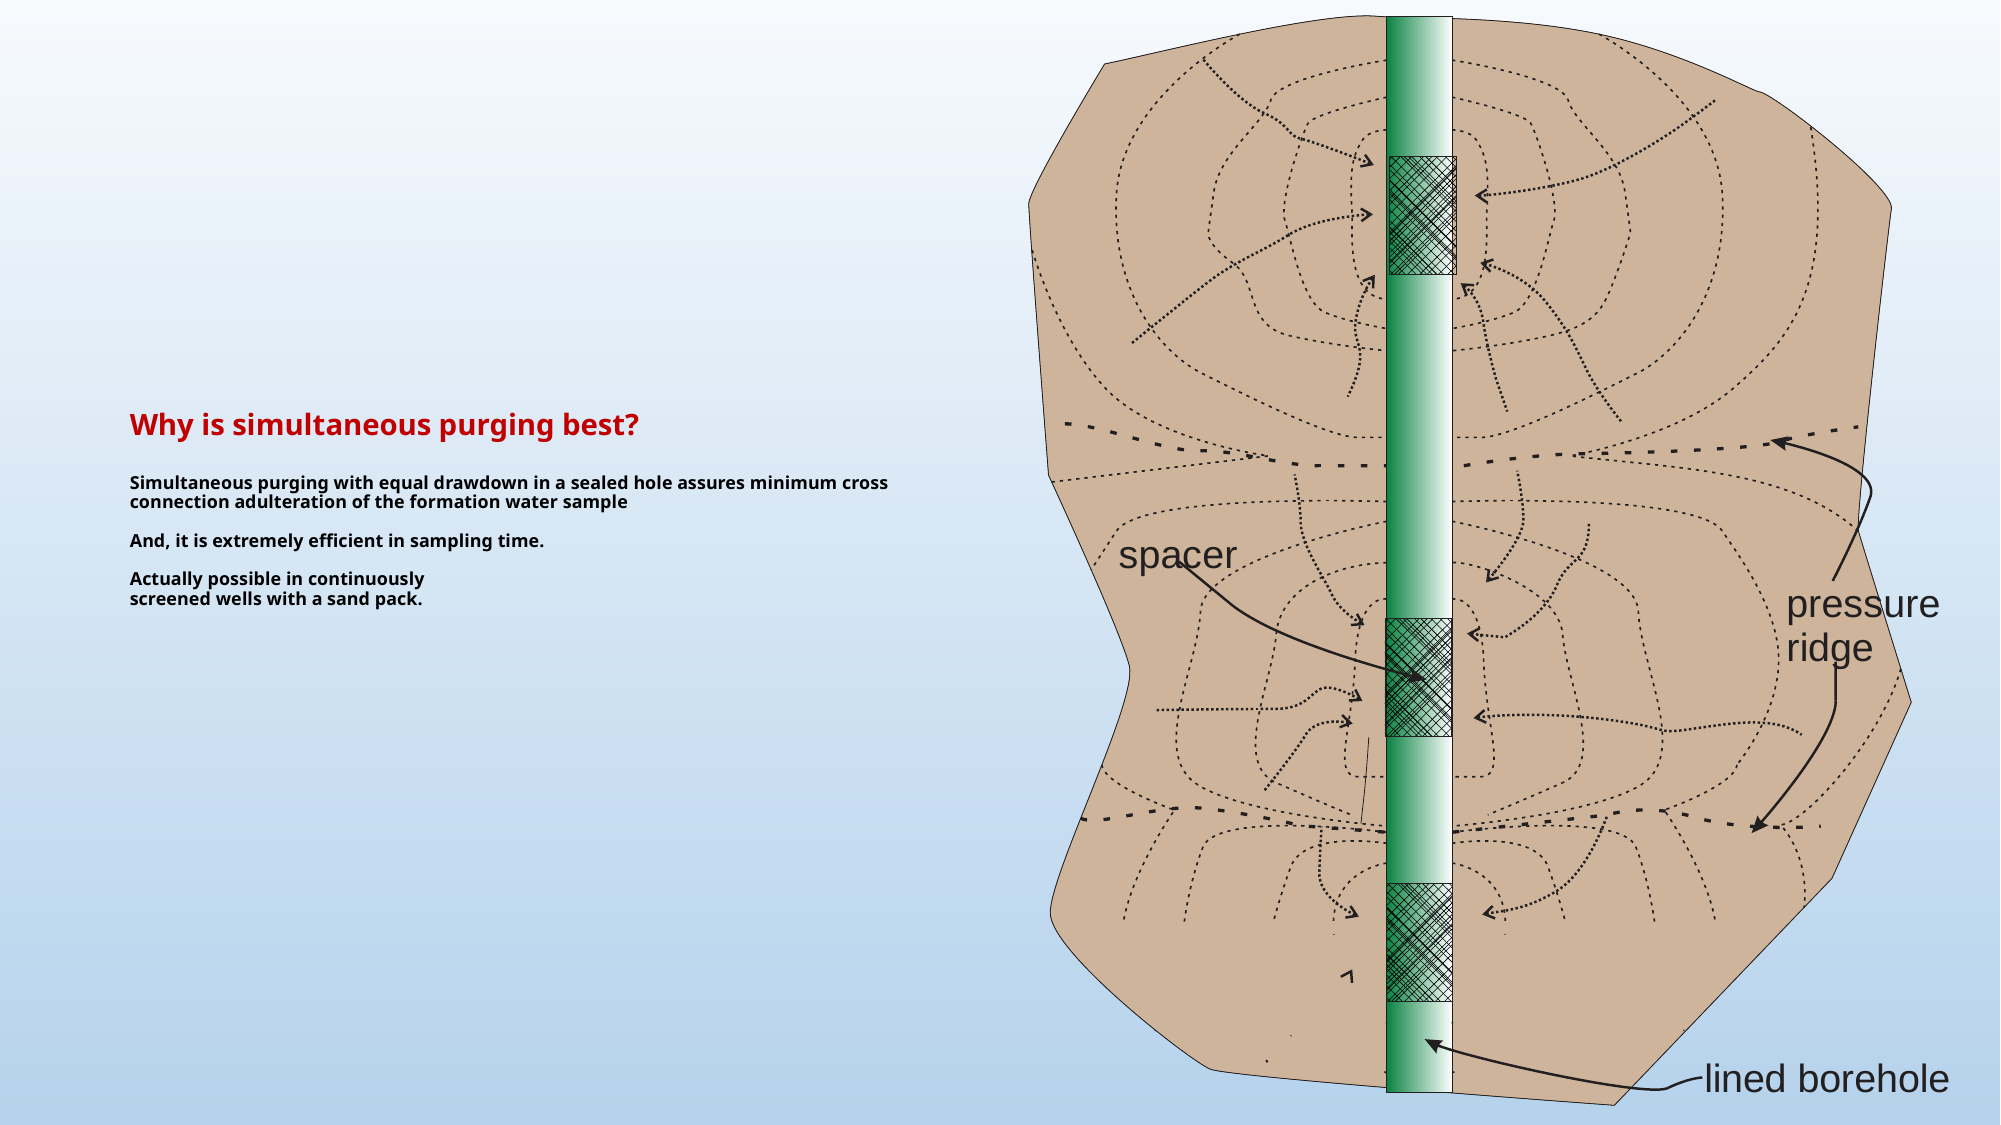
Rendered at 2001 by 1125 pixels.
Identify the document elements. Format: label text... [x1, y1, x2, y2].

title Why is simultaneous purging best? Simultaneous purging with equal drawdown in a sealed hole assures minimum cross connection adulteration of the formation water sample And, it is extremely efficient in sampling time. Actually possible in continuously screened wells with a sand pack. [114, 401, 918, 619]
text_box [1026, 13, 1954, 1108]
